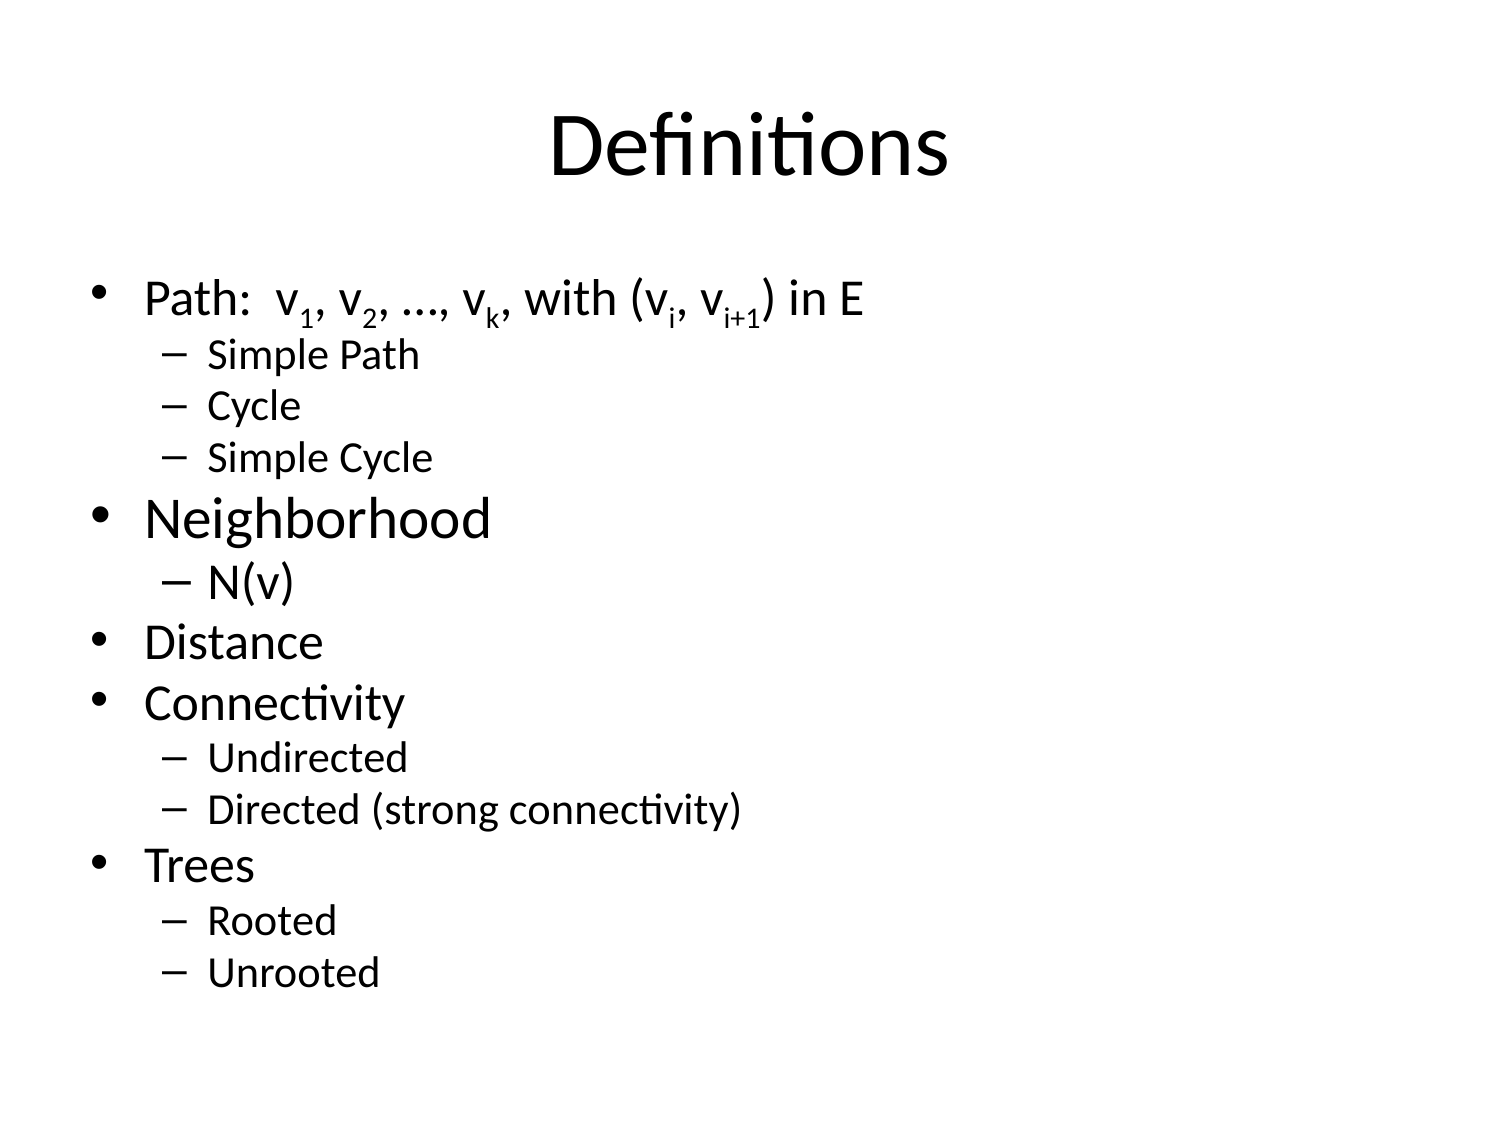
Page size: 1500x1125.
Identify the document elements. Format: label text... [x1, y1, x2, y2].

title Definitions [75, 45, 1425, 233]
list Path: v1, v2, …, vk, with (vi, vi+1) in E Simple Path Cycle Simple Cycle Neighborhood N(v) Distance Connectivity Undirected Directed (strong connectivity) Trees Rooted Unrooted [75, 262, 1425, 1005]
